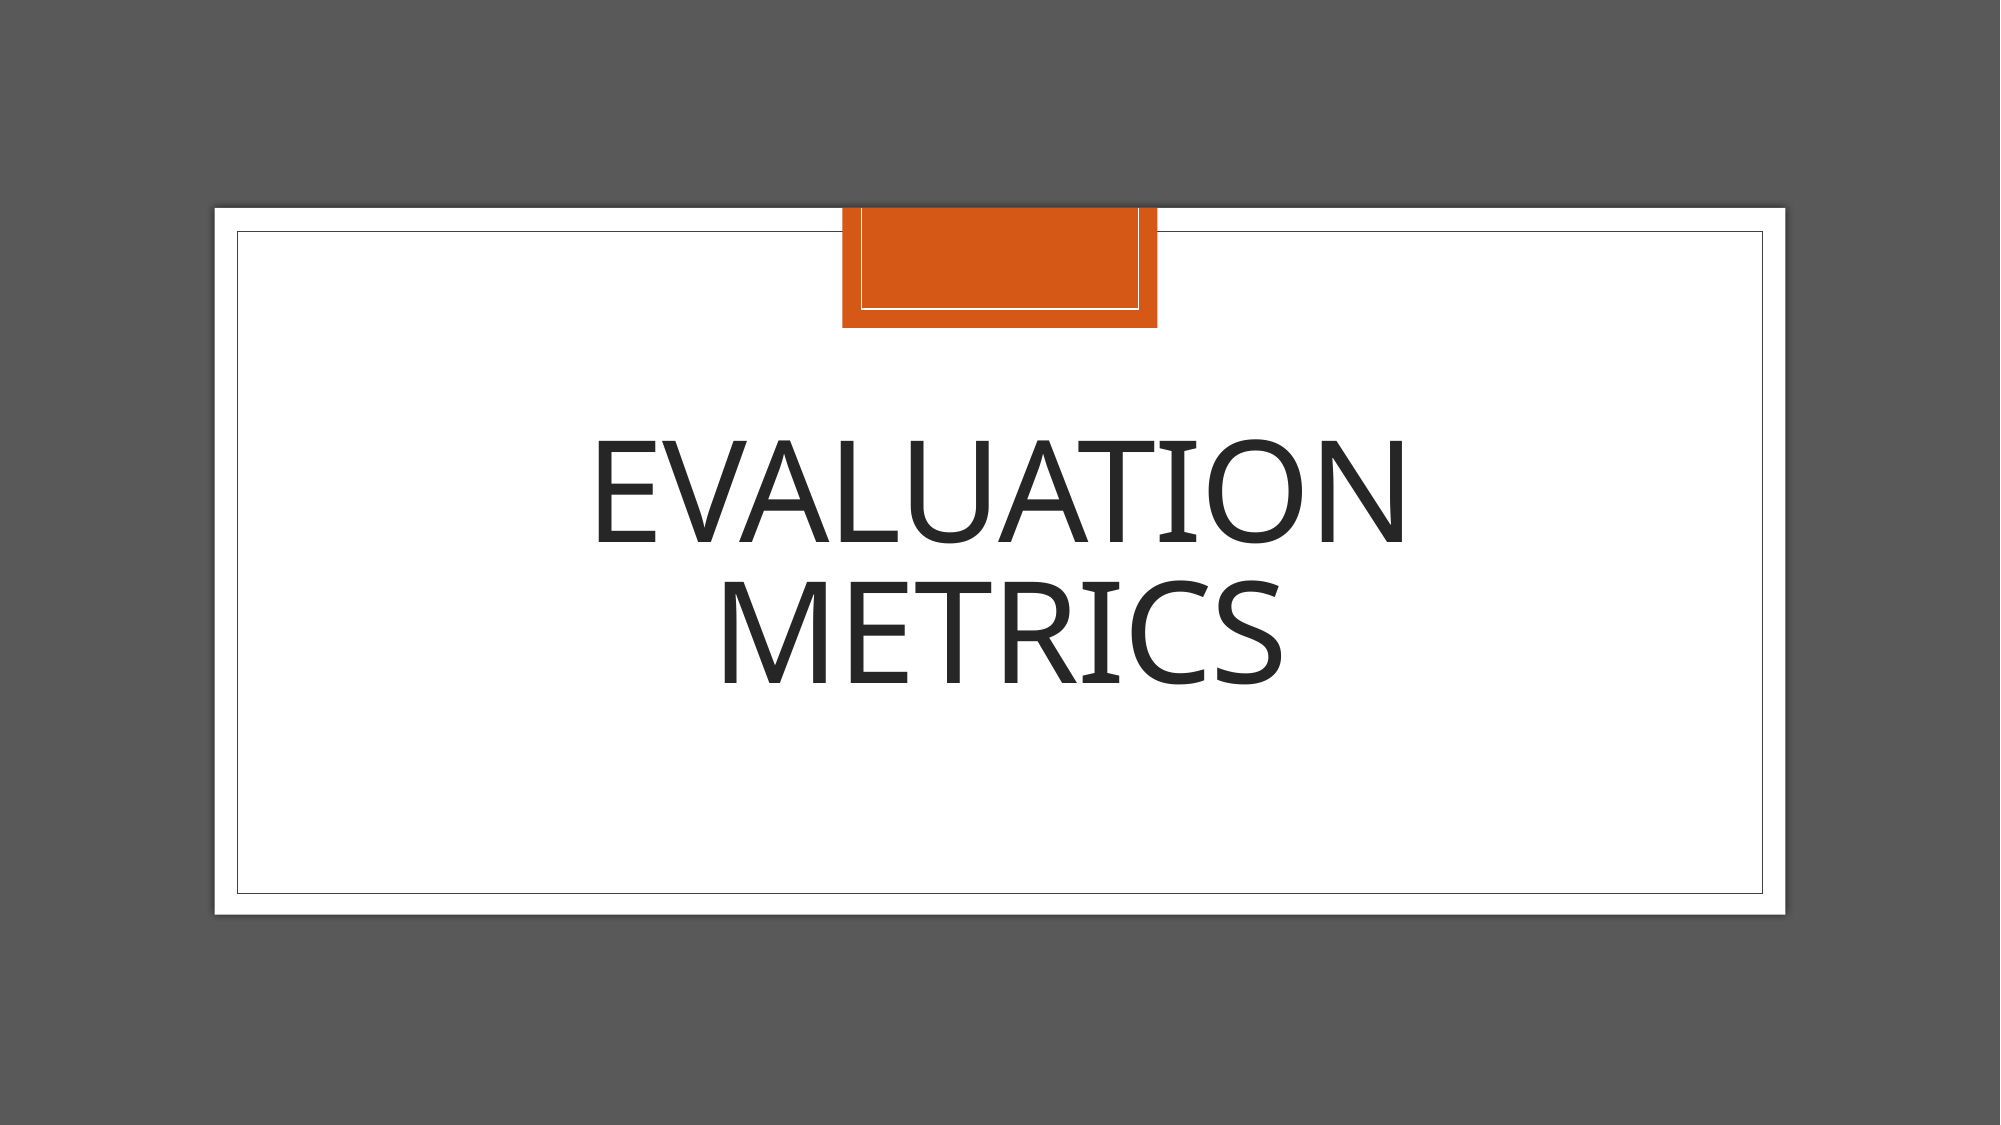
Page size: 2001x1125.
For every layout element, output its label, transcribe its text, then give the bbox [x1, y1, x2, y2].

title Evaluation metrics [267, 373, 1733, 769]
